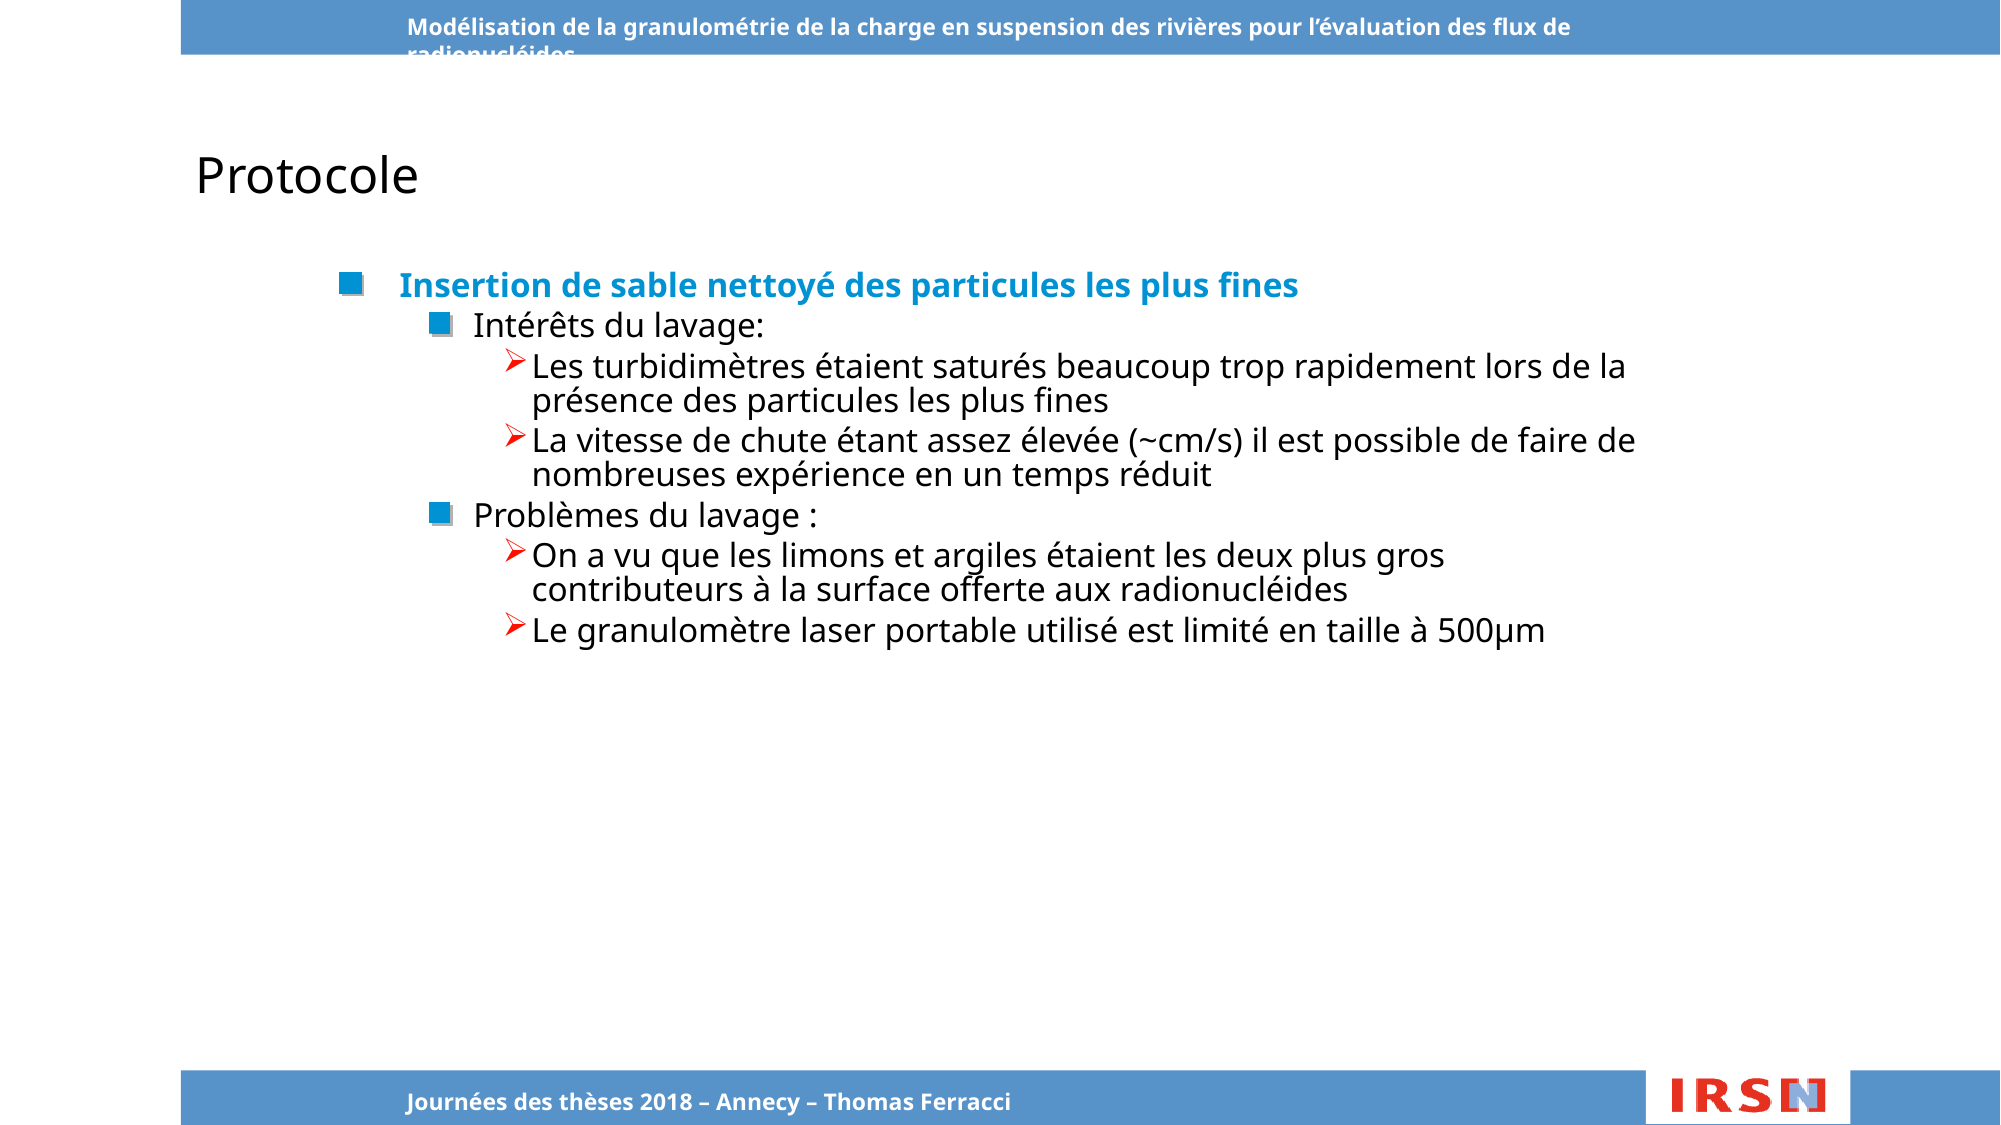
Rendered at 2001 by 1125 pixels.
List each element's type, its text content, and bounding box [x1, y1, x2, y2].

list Insertion de sable nettoyé des particules les plus fines Intérêts du lavage: Les turbidimètres étaient saturés beaucoup trop rapidement lors de la présence des particules les plus fines La vitesse de chute étant assez élevée (~cm/s) il est possible de faire de nombreuses expérience en un temps réduit Problèmes du lavage : On a vu que les limons et argiles étaient les deux plus gros contributeurs à la surface offerte aux radionucléides Le granulomètre laser portable utilisé est limité en taille à 500µm [324, 262, 1675, 687]
text_box Modélisation de la granulométrie de la charge en suspension des rivières pour l’évaluation des flux de radionucléides [392, 5, 1750, 76]
picture [1645, 1070, 1851, 1124]
picture [429, 502, 453, 526]
picture [429, 312, 453, 337]
title Protocole [180, 134, 1804, 226]
picture [339, 272, 364, 296]
text_box Journées des thèses 2018 – Annecy – Thomas Ferracci [392, 1079, 1483, 1122]
